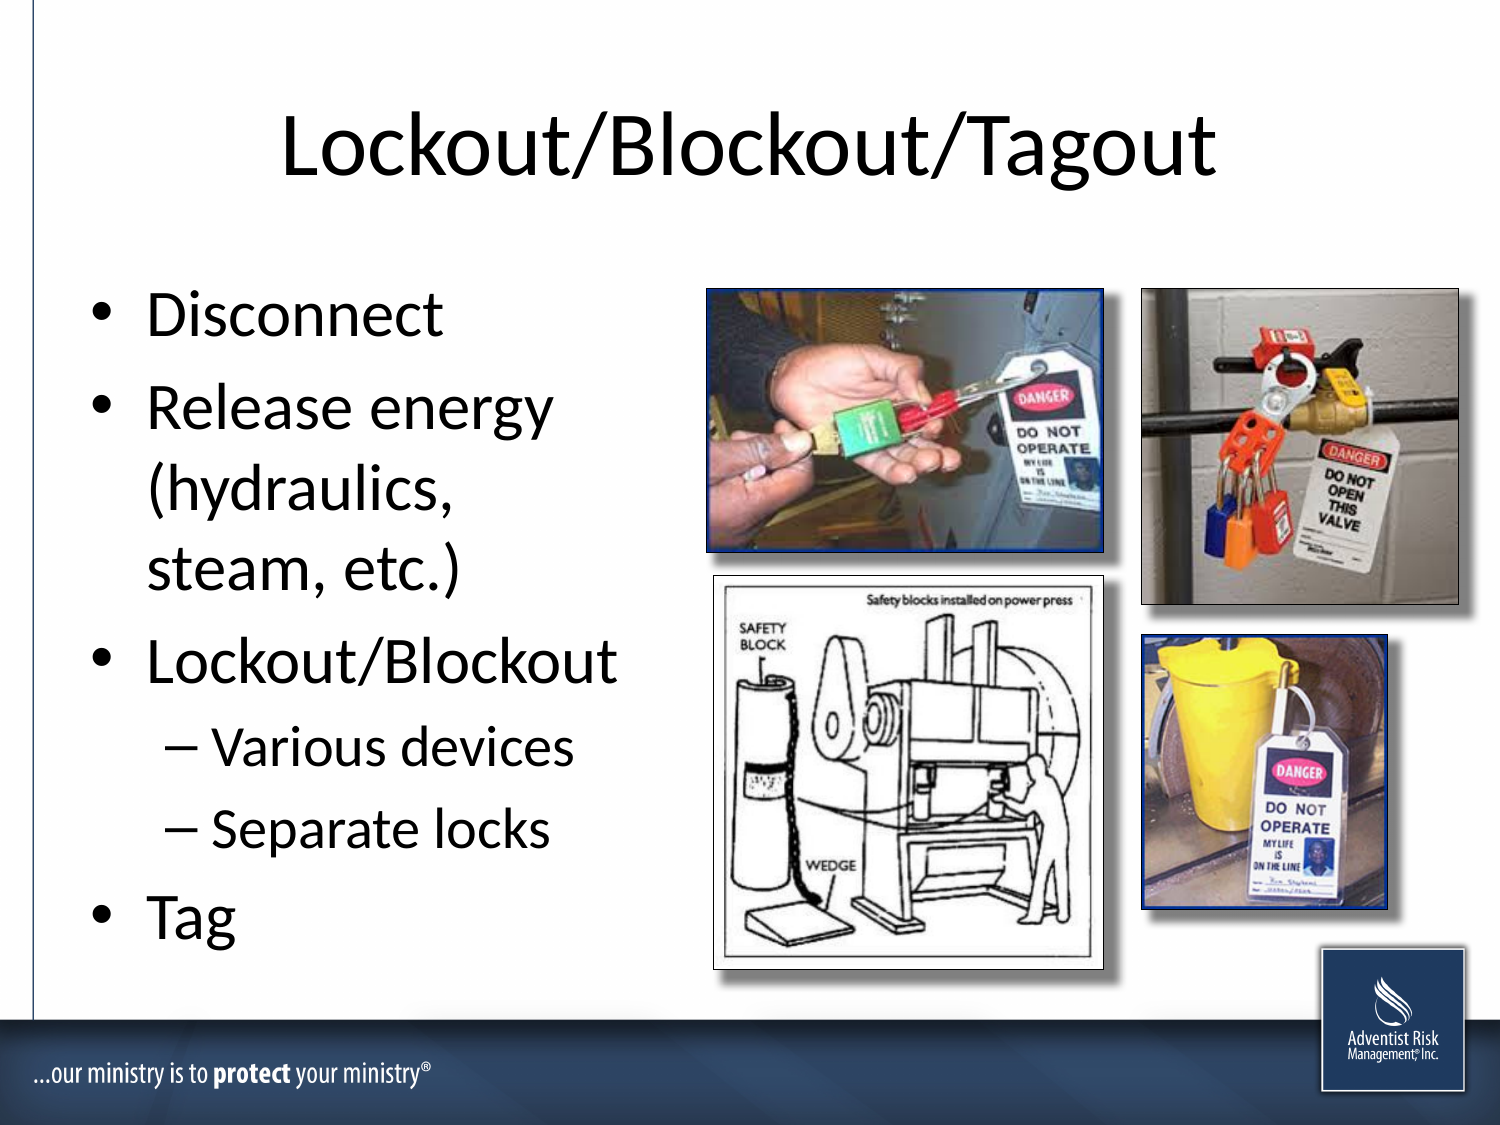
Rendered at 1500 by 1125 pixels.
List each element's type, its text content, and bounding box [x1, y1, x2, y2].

title Lockout/Blockout/Tagout [75, 45, 1425, 233]
picture [0, 0, 1500, 1125]
list Disconnect Release energy (hydraulics, steam, etc.) Lockout/Blockout Various devices Separate locks Tag [75, 262, 658, 1005]
